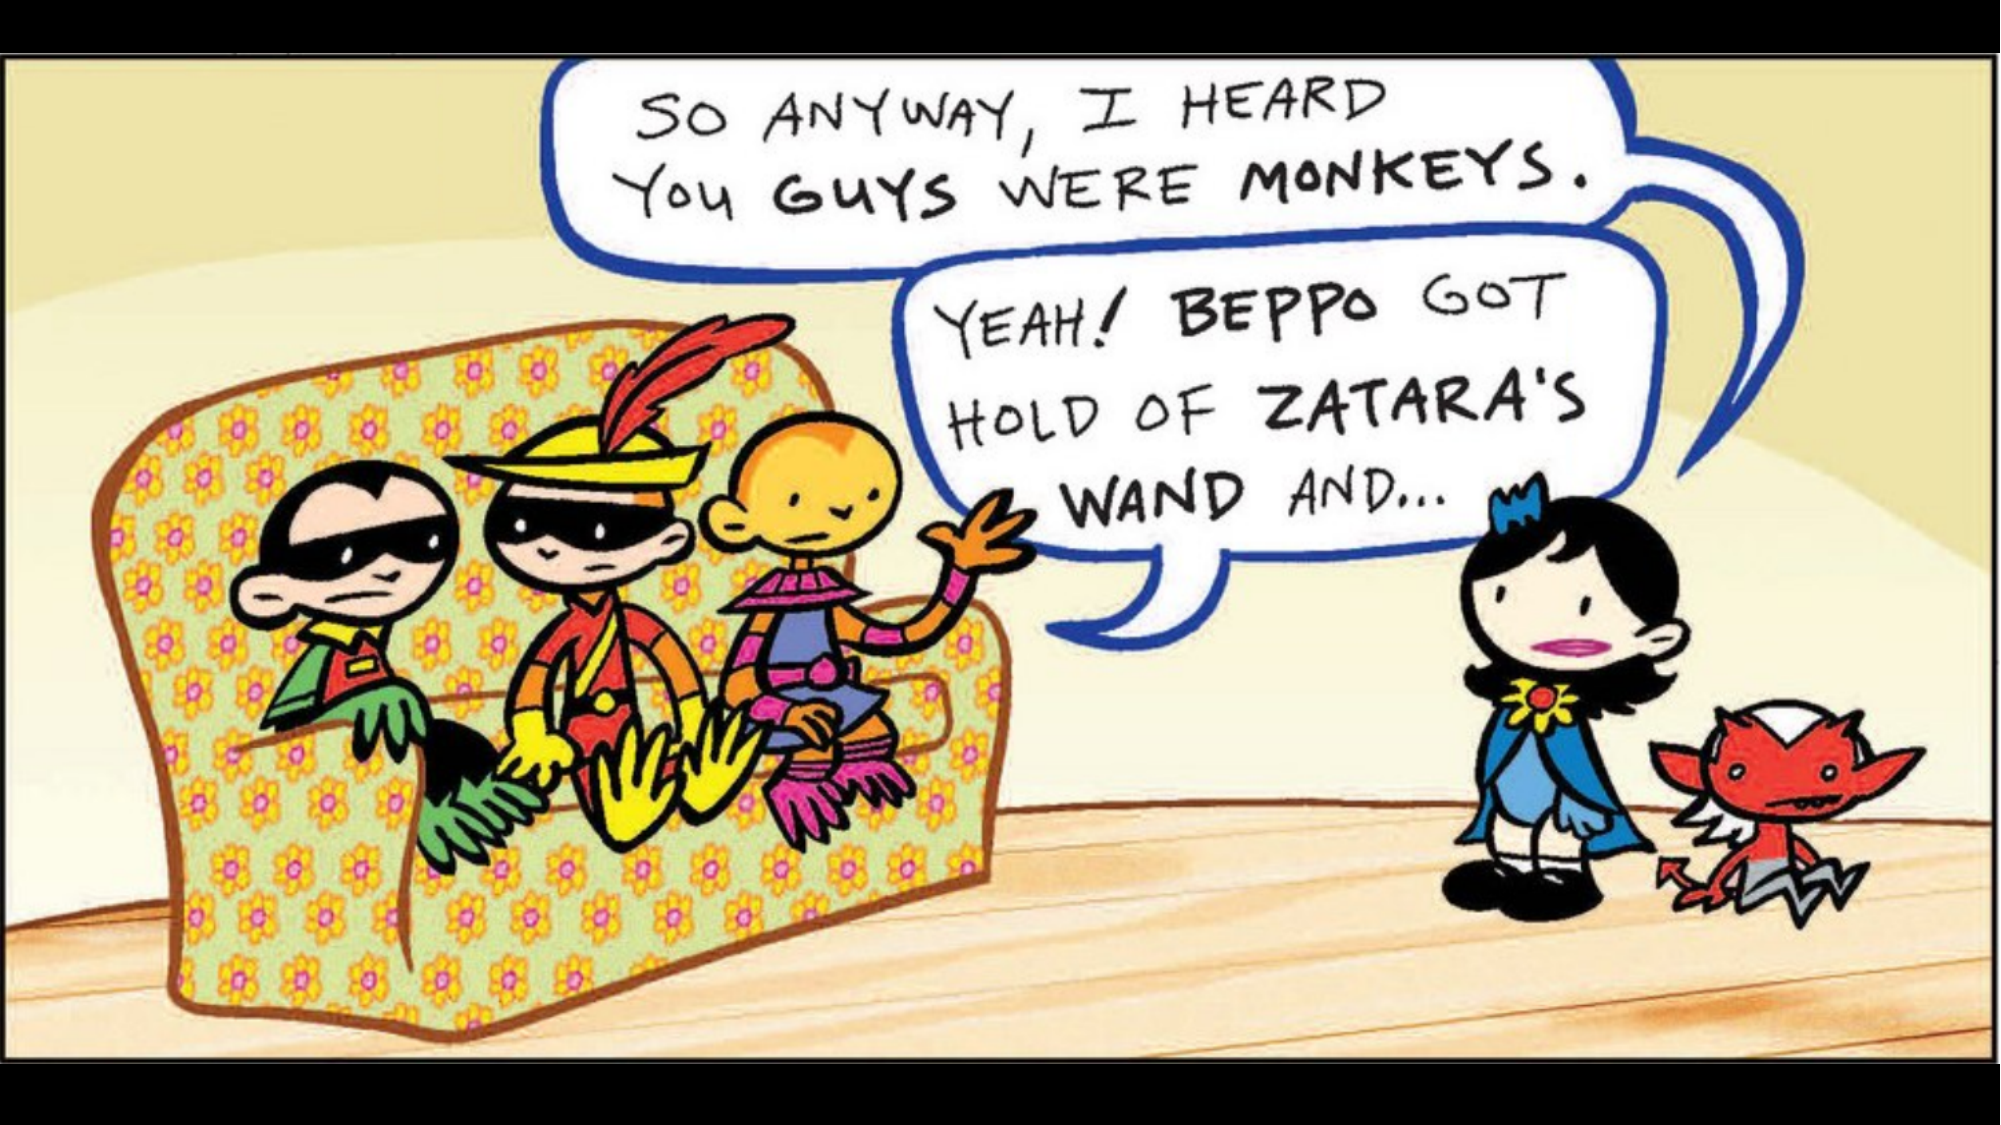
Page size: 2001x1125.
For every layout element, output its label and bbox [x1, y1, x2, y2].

picture [0, 53, 2000, 1064]
